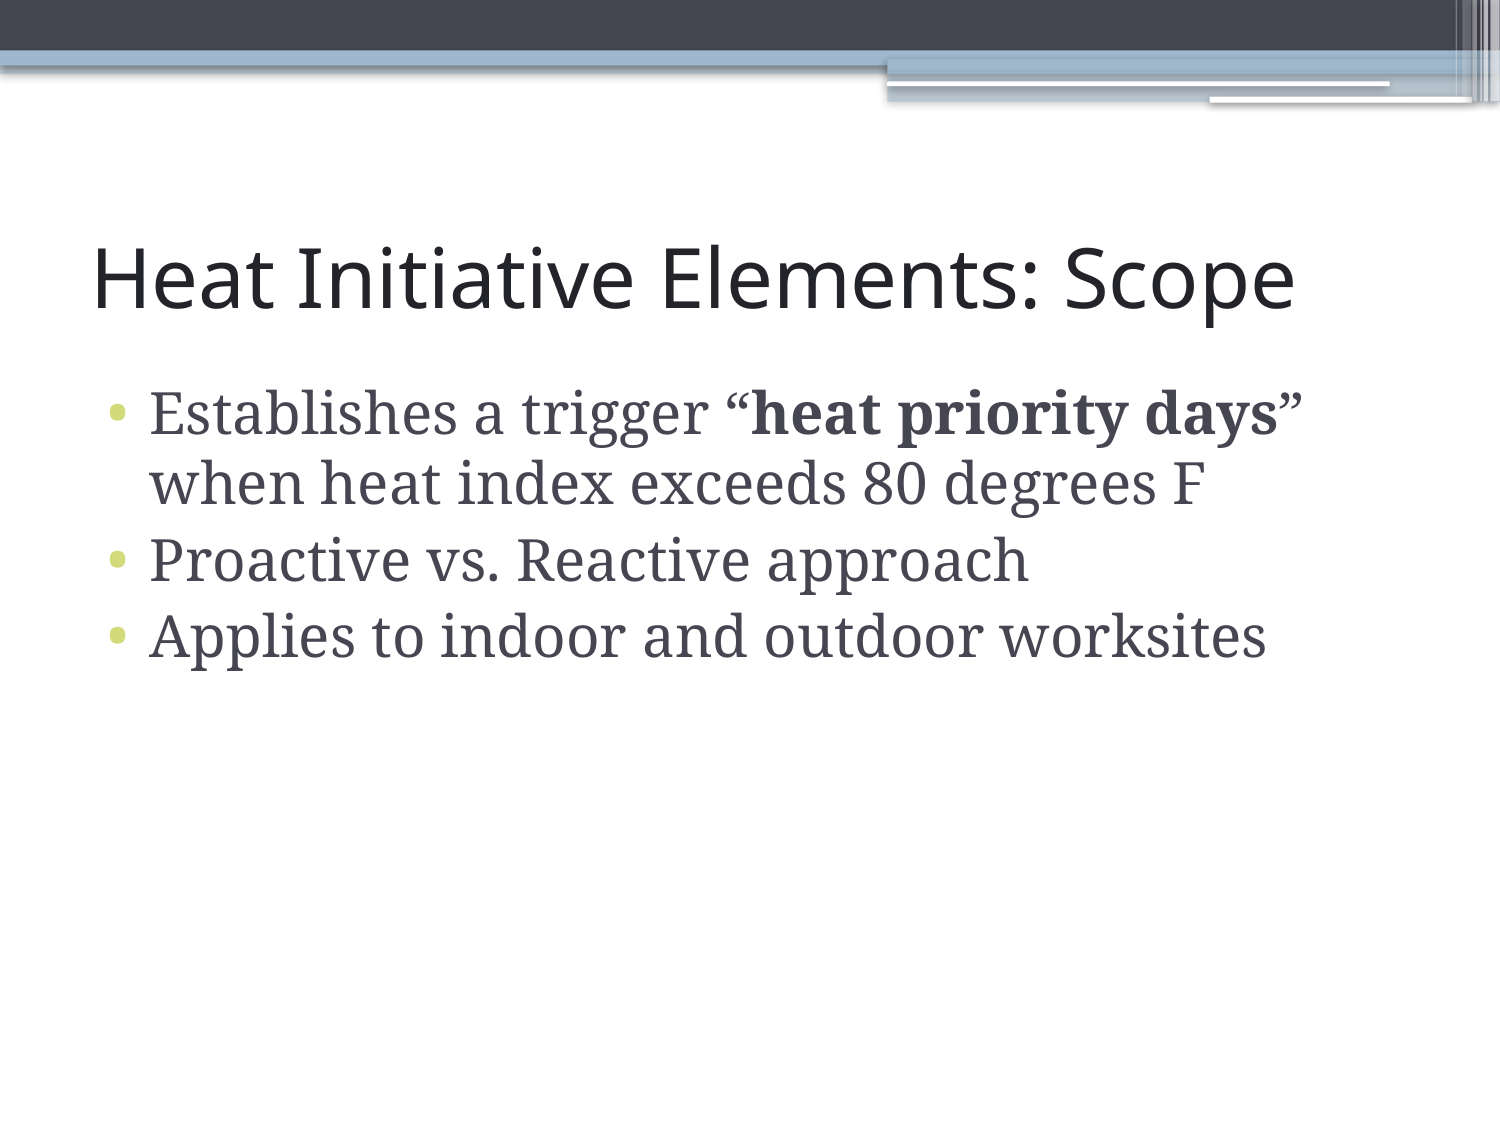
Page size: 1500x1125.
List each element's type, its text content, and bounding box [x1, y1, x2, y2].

title Heat Initiative Elements: Scope [74, 187, 1426, 363]
list Establishes a trigger “heat priority days” when heat index exceeds 80 degrees F Proactive vs. Reactive approach Applies to indoor and outdoor worksites [74, 368, 1426, 1079]
